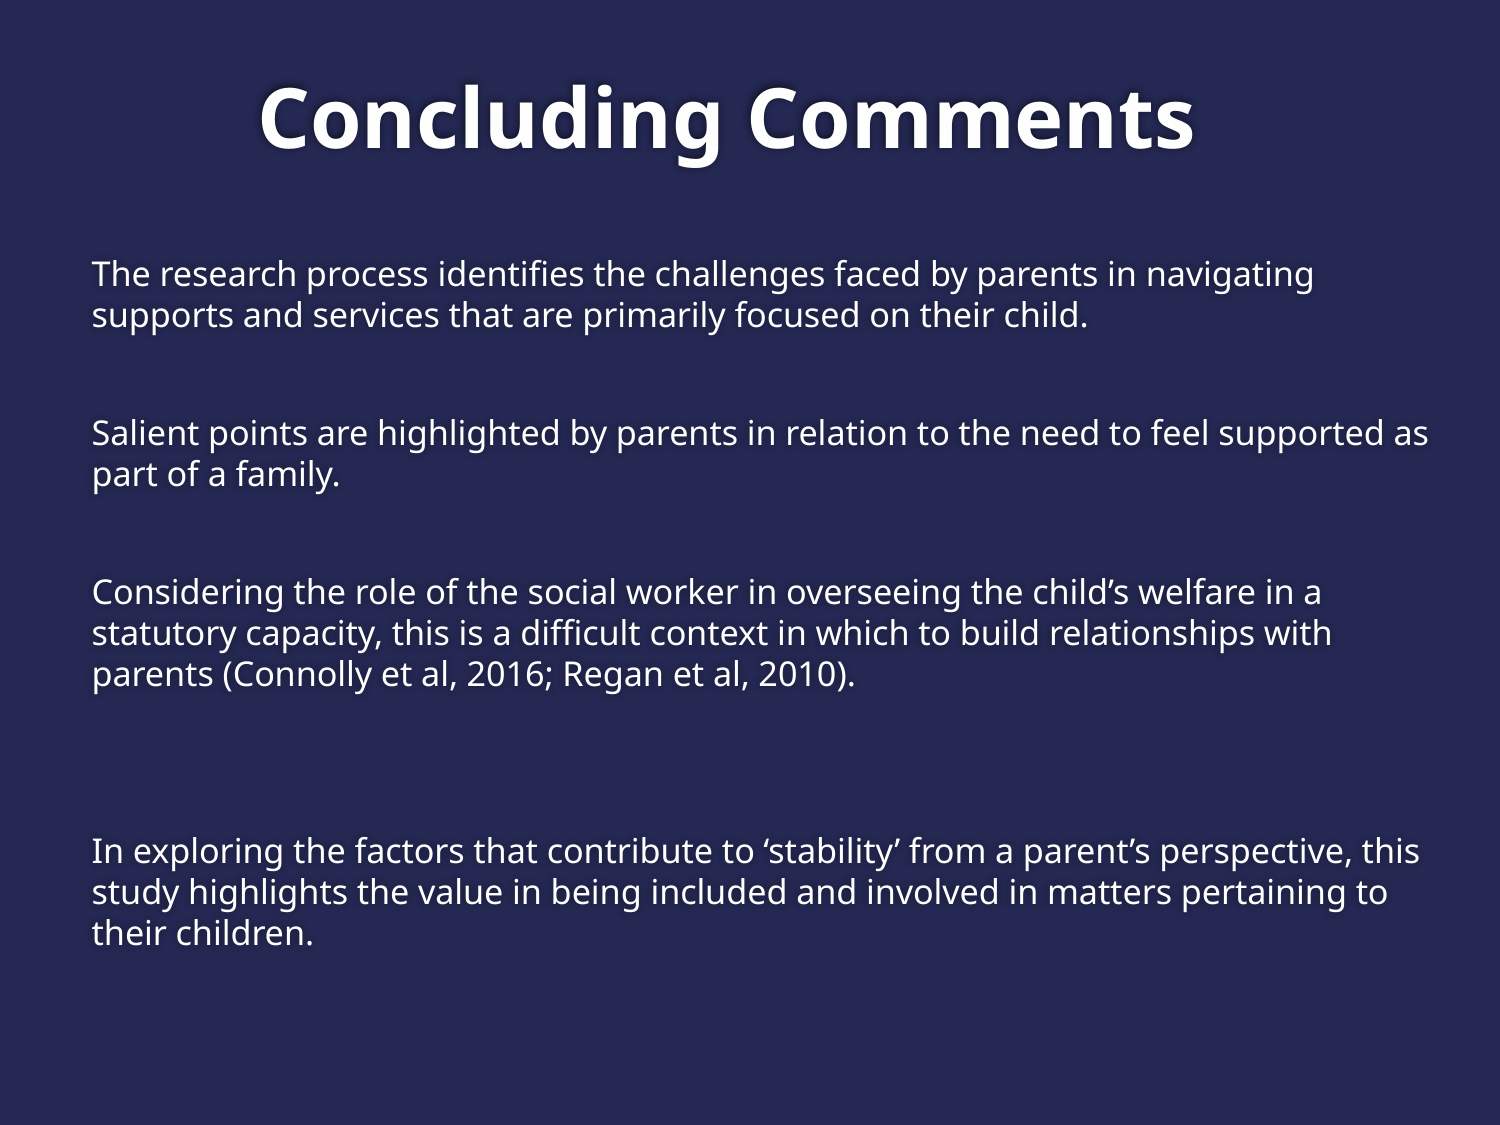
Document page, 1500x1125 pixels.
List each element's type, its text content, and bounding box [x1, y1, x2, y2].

list The research process identifies the challenges faced by parents in navigating supports and services that are primarily focused on their child. Salient points are highlighted by parents in relation to the need to feel supported as part of a family. Considering the role of the social worker in overseeing the child’s welfare in a statutory capacity, this is a difficult context in which to build relationships with parents (Connolly et al, 2016; Regan et al, 2010). In exploring the factors that contribute to ‘stability’ from a parent’s perspective, this study highlights the value in being included and involved in matters pertaining to their children. [76, 243, 1459, 962]
title Concluding Comments [112, 19, 1365, 173]
